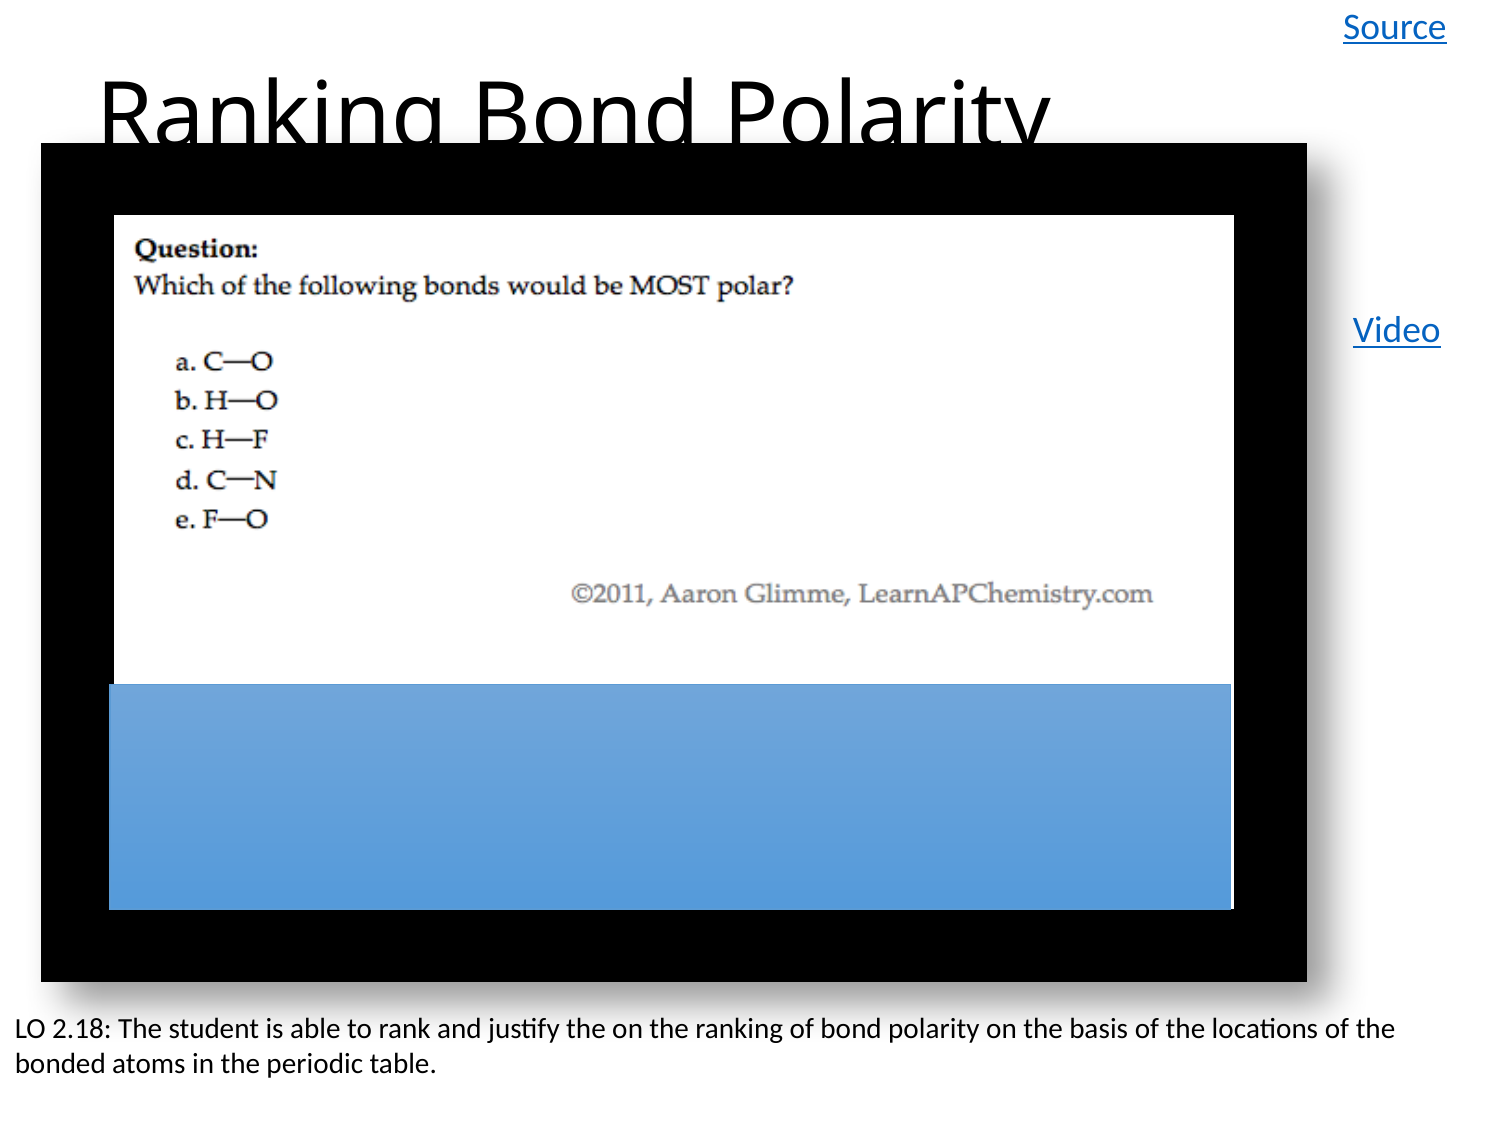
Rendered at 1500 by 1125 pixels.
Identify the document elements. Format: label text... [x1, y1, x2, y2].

title Ranking Bond Polarity [81, 26, 1322, 140]
picture [114, 215, 1235, 910]
text_box [109, 684, 114, 910]
text_box Video [1357, 297, 1485, 358]
text_box Source [1328, 0, 1489, 55]
text_box LO 2.18: The student is able to rank and justify the on the ranking of bond polarity on the basis of the locations of the bonded atoms in the periodic table. [0, 1001, 1500, 1087]
